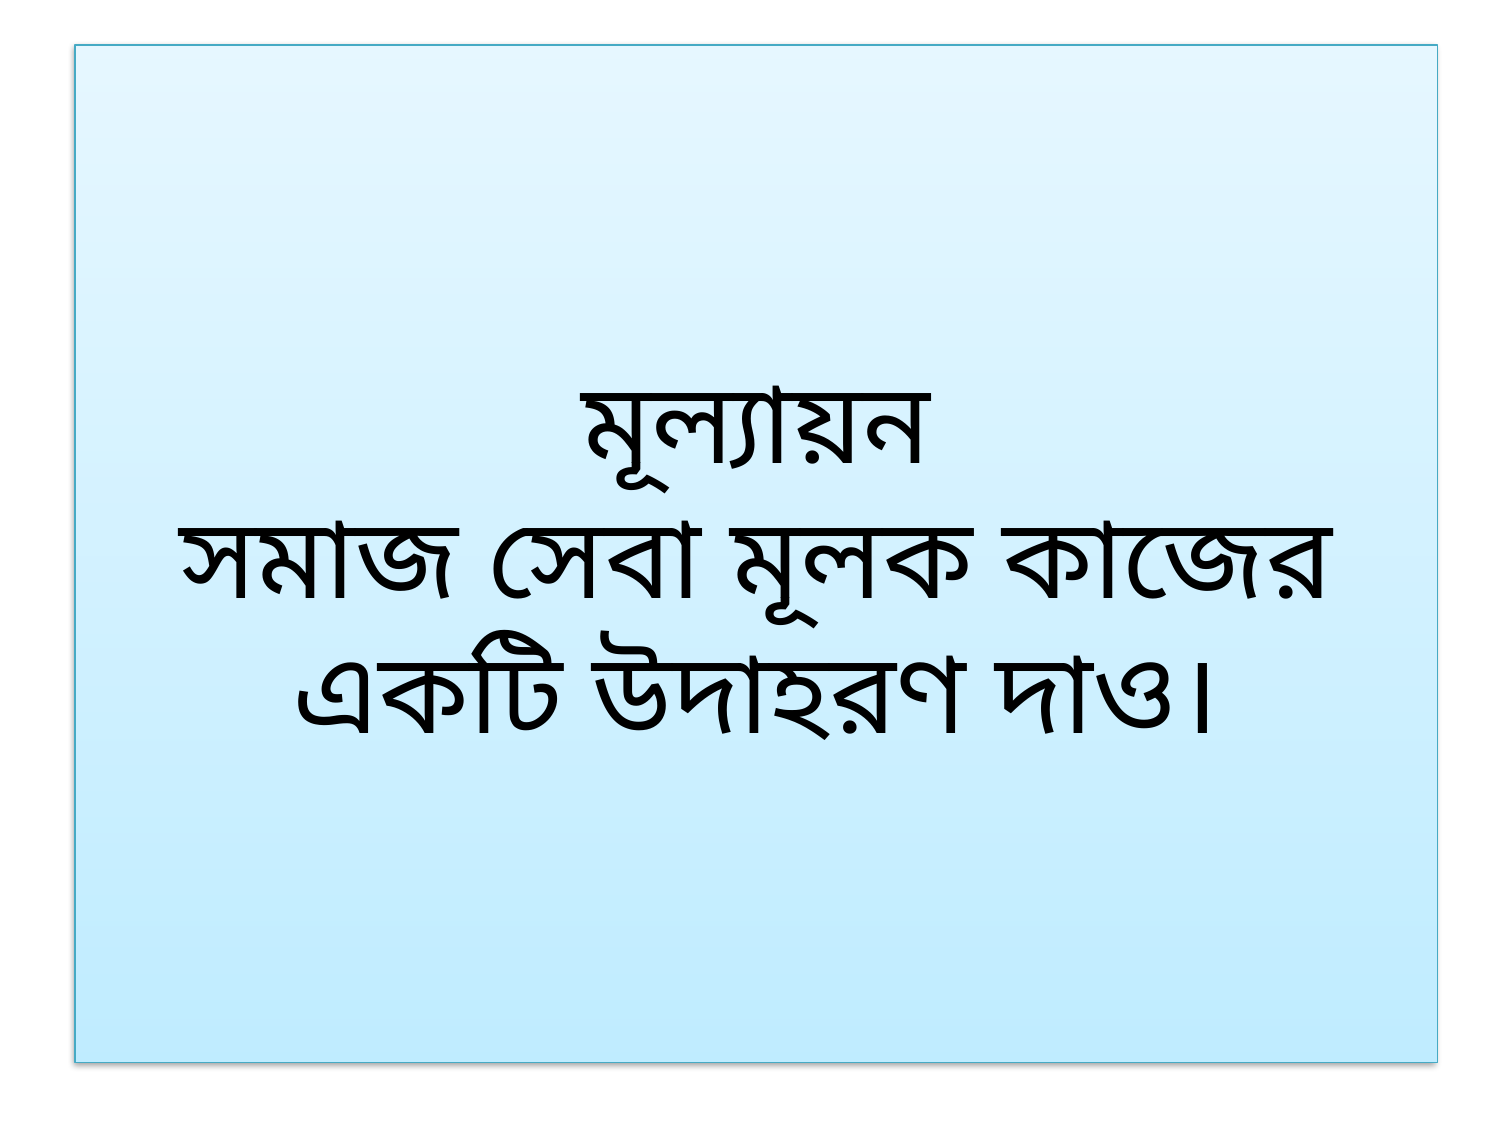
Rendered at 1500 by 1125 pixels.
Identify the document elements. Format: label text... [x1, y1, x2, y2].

title মূল্যায়ন সমাজ সেবা মূলক কাজের একটি উদাহরণ দাও। [74, 44, 1438, 1063]
